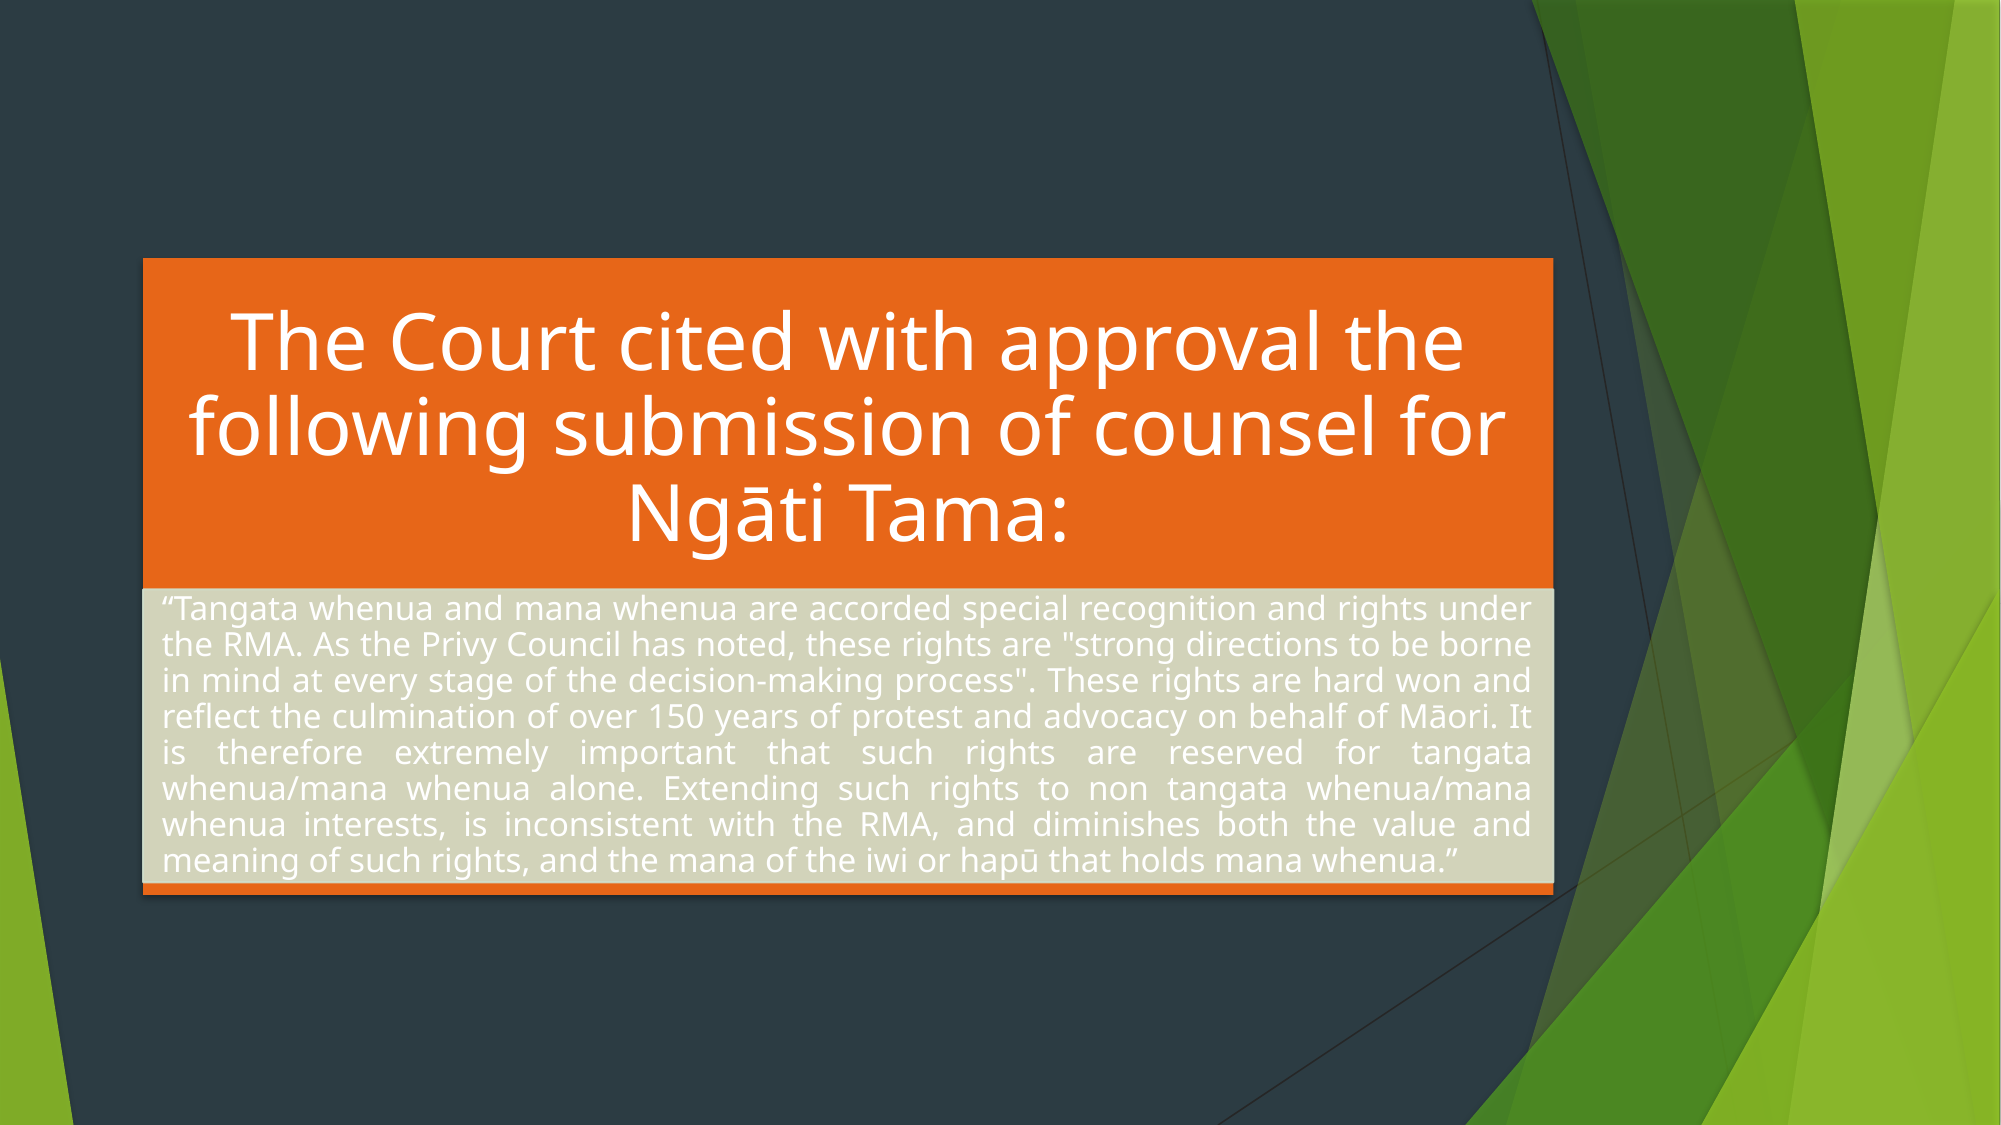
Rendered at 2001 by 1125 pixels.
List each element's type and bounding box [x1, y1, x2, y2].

list [142, 257, 1554, 896]
